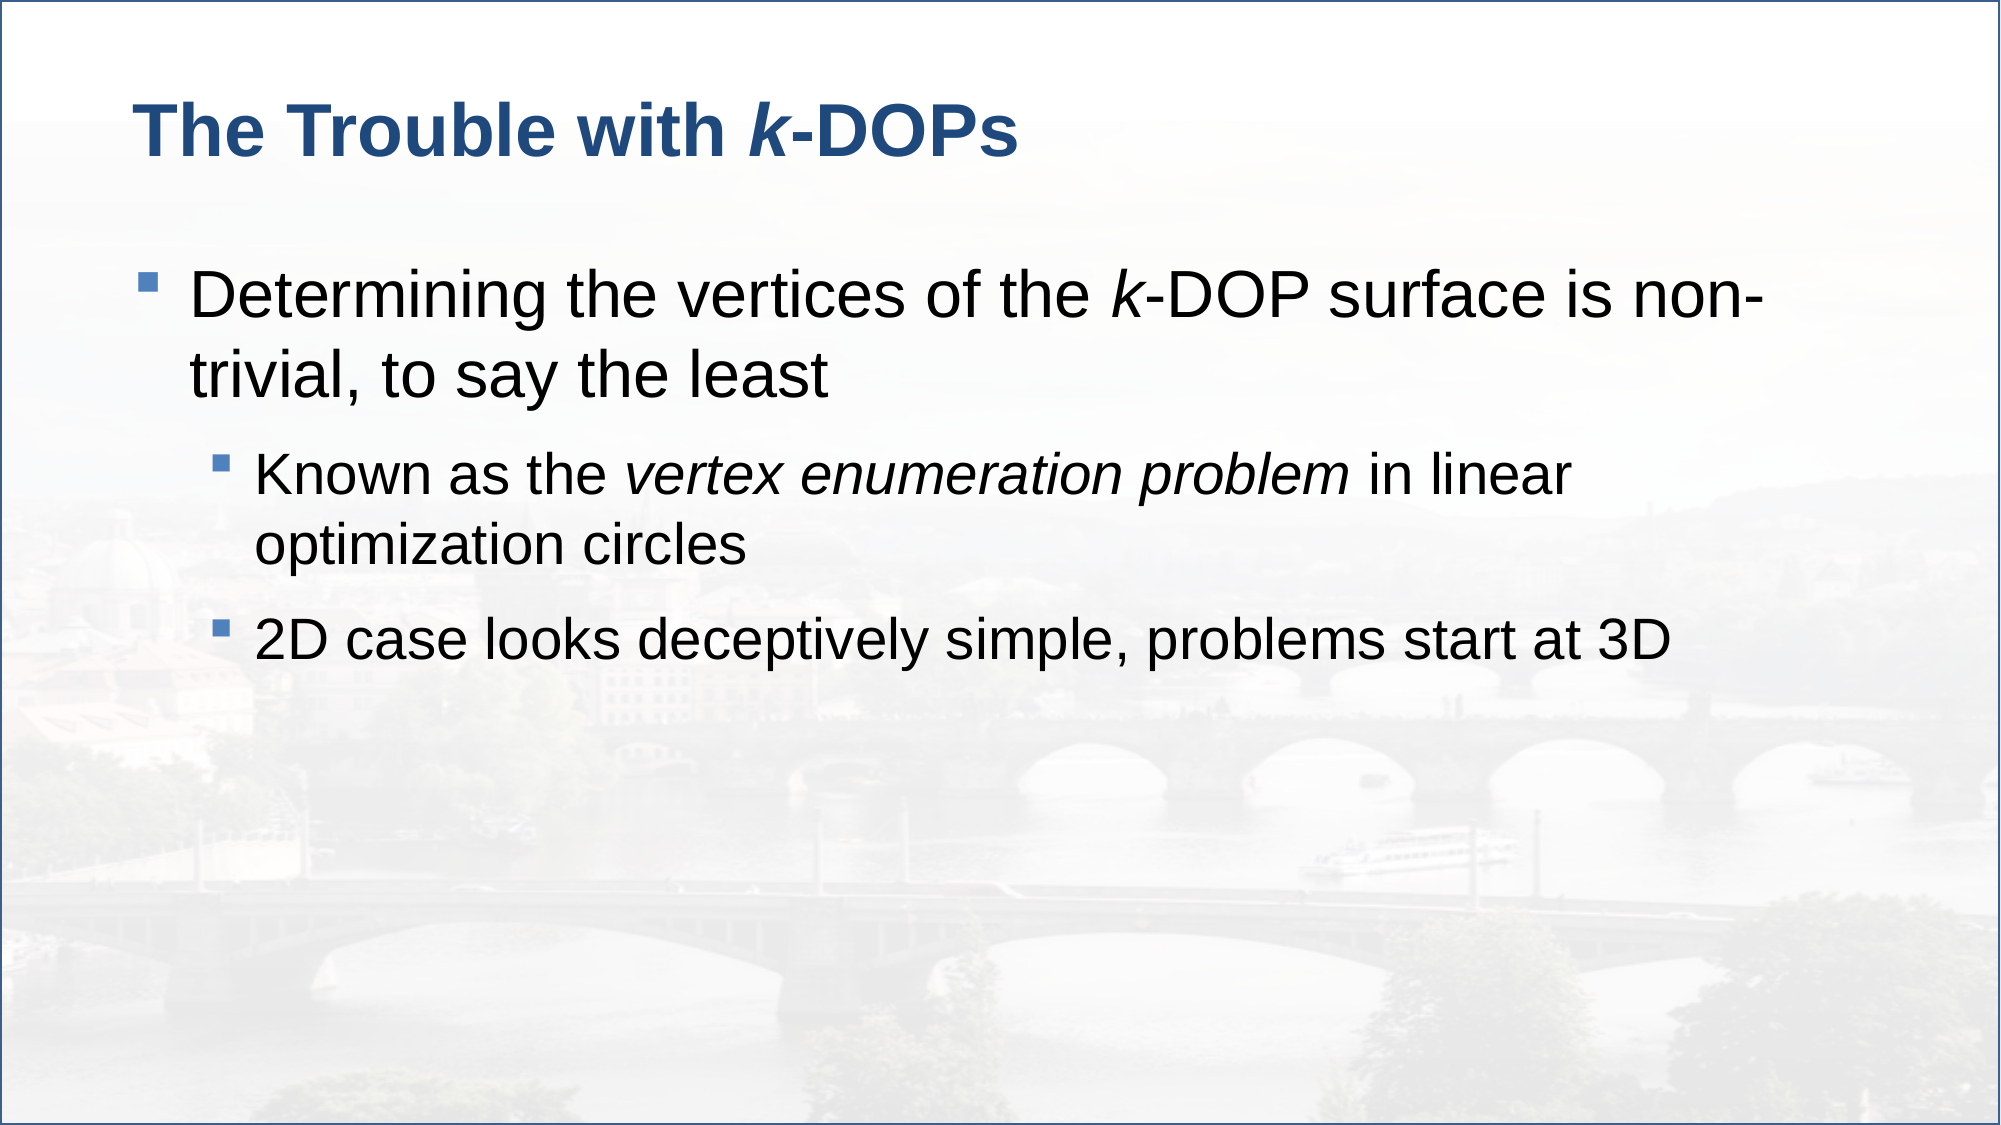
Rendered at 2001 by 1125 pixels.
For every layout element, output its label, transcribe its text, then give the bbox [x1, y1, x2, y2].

list Determining the vertices of the k-DOP surface is non-trivial, to say the least Known as the vertex enumeration problem in linear optimization circles 2D case looks deceptively simple, problems start at 3D [117, 243, 1910, 1083]
title The Trouble with k-DOPs [117, 45, 2000, 209]
